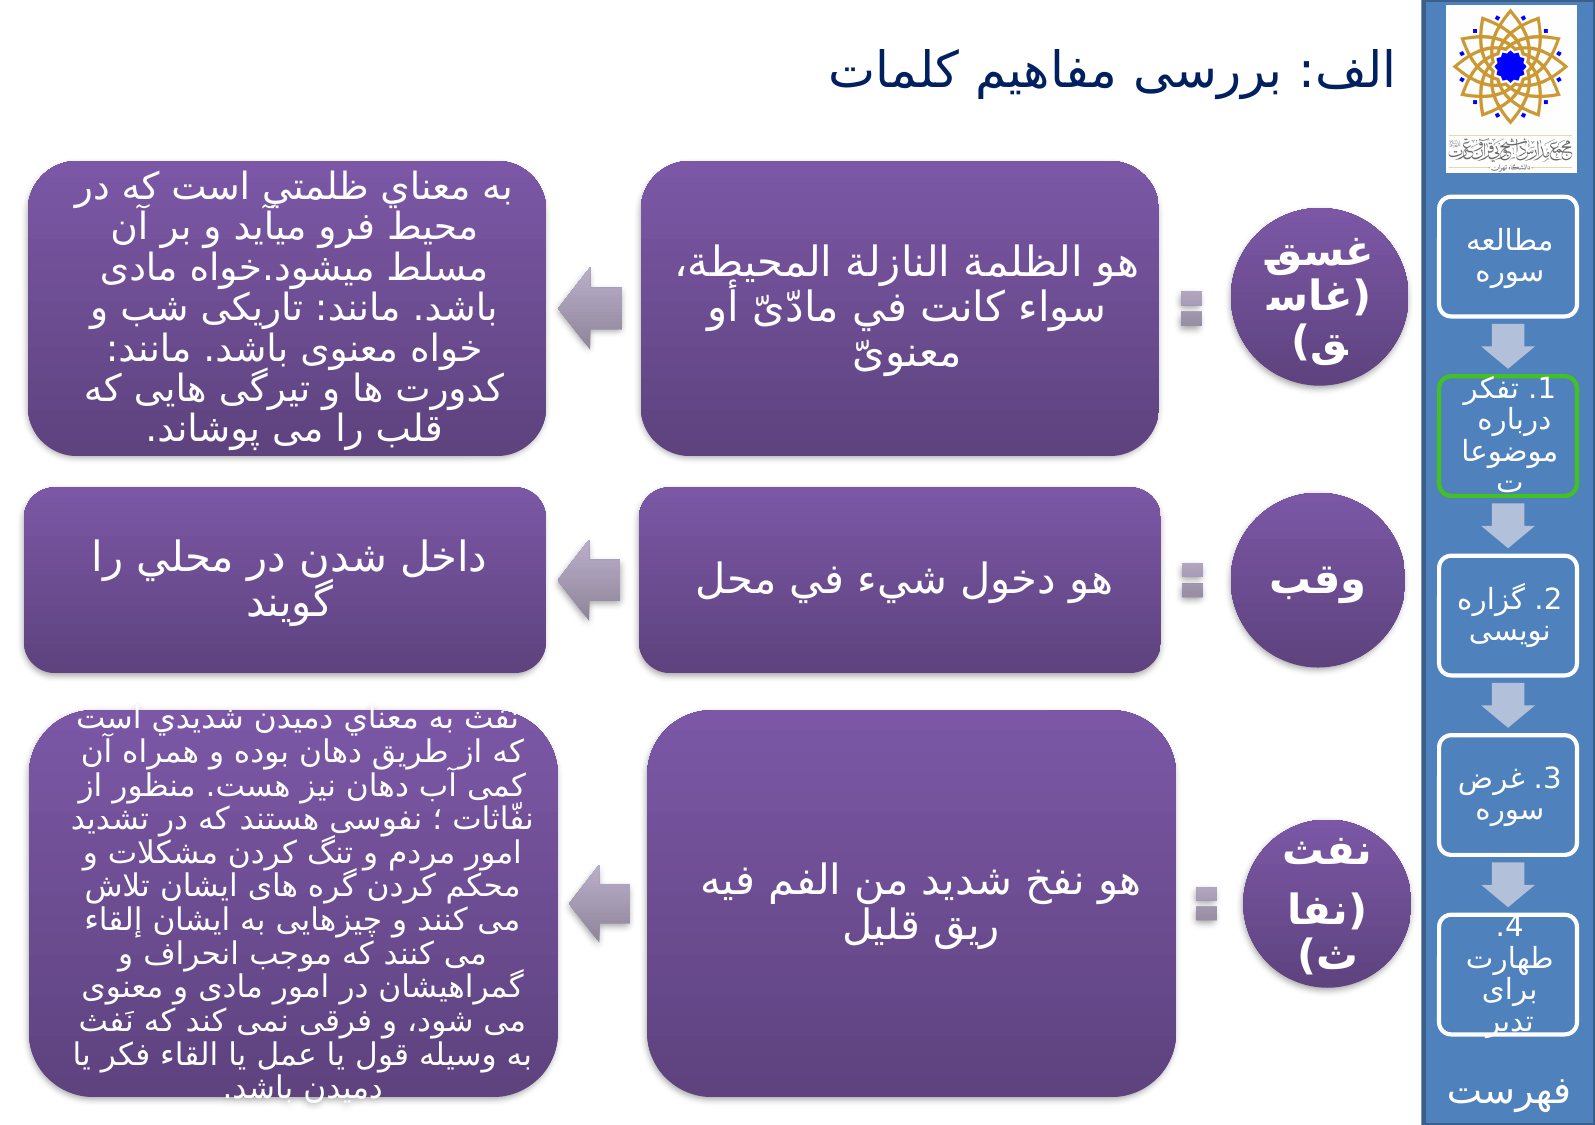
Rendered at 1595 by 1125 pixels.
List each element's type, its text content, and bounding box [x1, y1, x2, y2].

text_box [0, 455, 1406, 705]
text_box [1438, 195, 1578, 1036]
title الف: بررسی مفاهیم کلمات [29, 8, 1412, 126]
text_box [2, 160, 1409, 457]
picture [1446, 5, 1577, 173]
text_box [5, 684, 1412, 1123]
